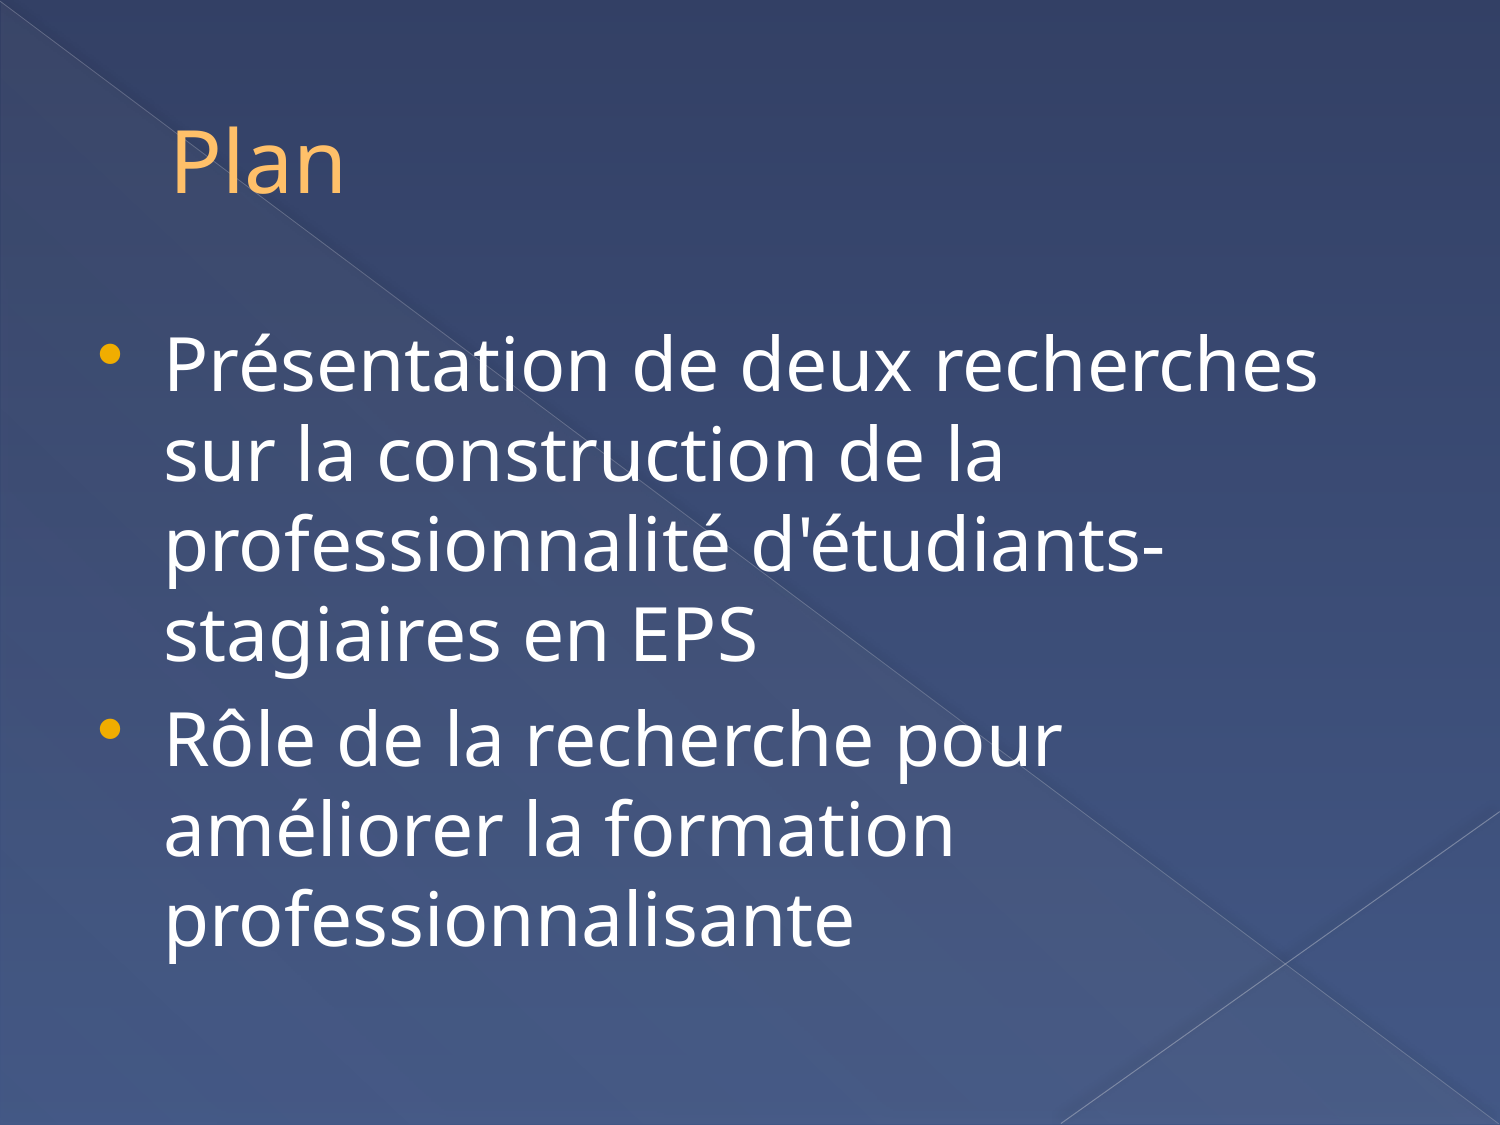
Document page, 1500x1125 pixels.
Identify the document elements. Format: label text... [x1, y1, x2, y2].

list Présentation de deux recherches sur la construction de la professionnalité d'étudiants-stagiaires en EPS Rôle de la recherche pour améliorer la formation professionnalisante [75, 308, 1425, 1059]
title Plan [75, 43, 1425, 274]
